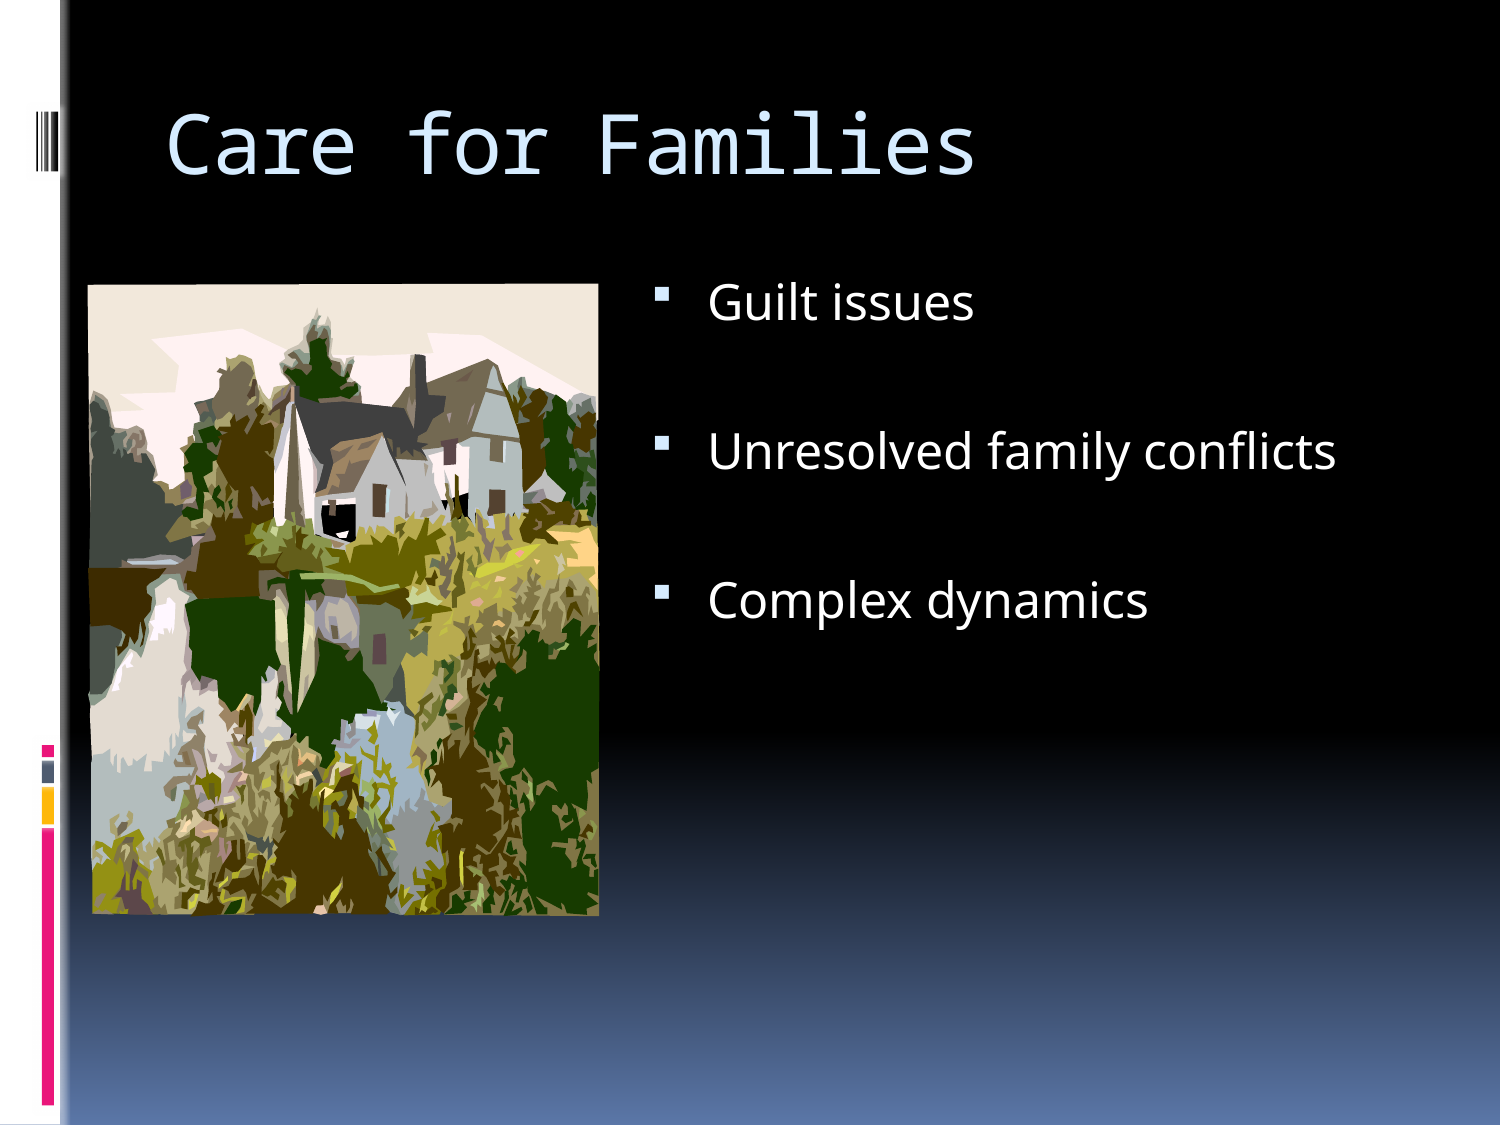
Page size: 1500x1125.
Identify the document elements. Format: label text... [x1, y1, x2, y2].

title Care for Families [150, 83, 1425, 234]
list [86, 274, 606, 926]
list Guilt issues Unresolved family conflicts Complex dynamics [624, 262, 1450, 1006]
